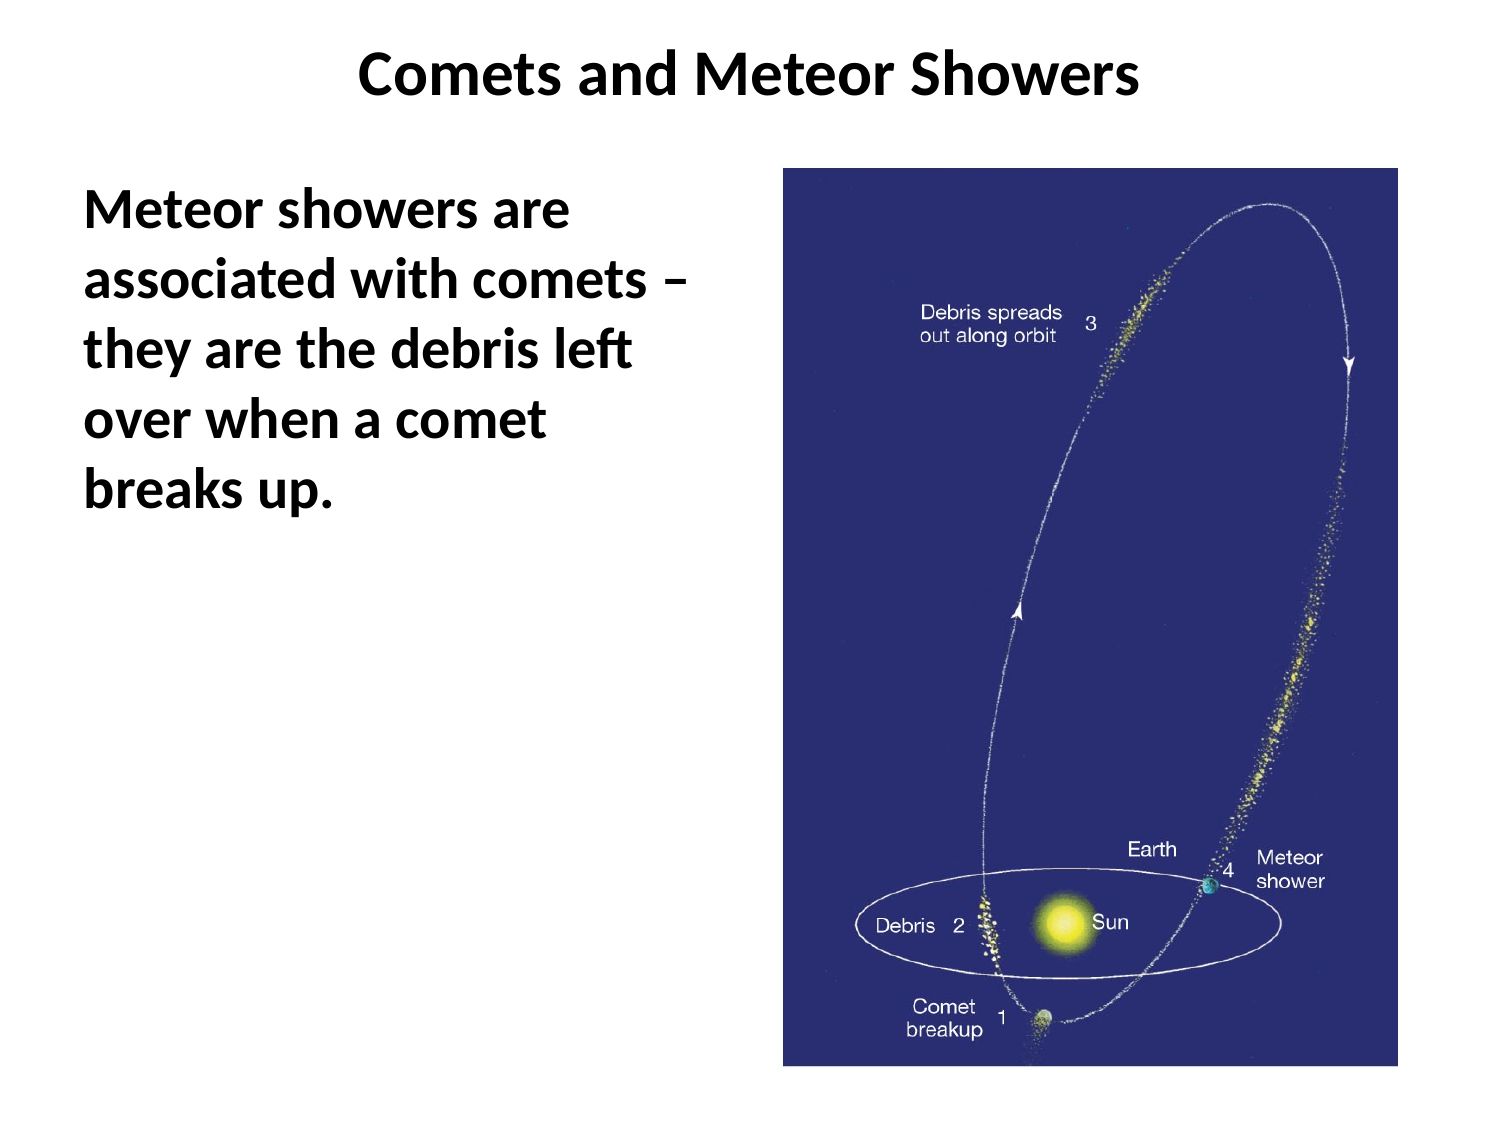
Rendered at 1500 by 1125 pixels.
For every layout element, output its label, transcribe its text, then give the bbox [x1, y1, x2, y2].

picture [777, 162, 1404, 1069]
text_box Meteor showers are associated with comets – they are the debris left over when a comet breaks up. [69, 162, 713, 528]
title Comets and Meteor Showers [75, 22, 1425, 117]
